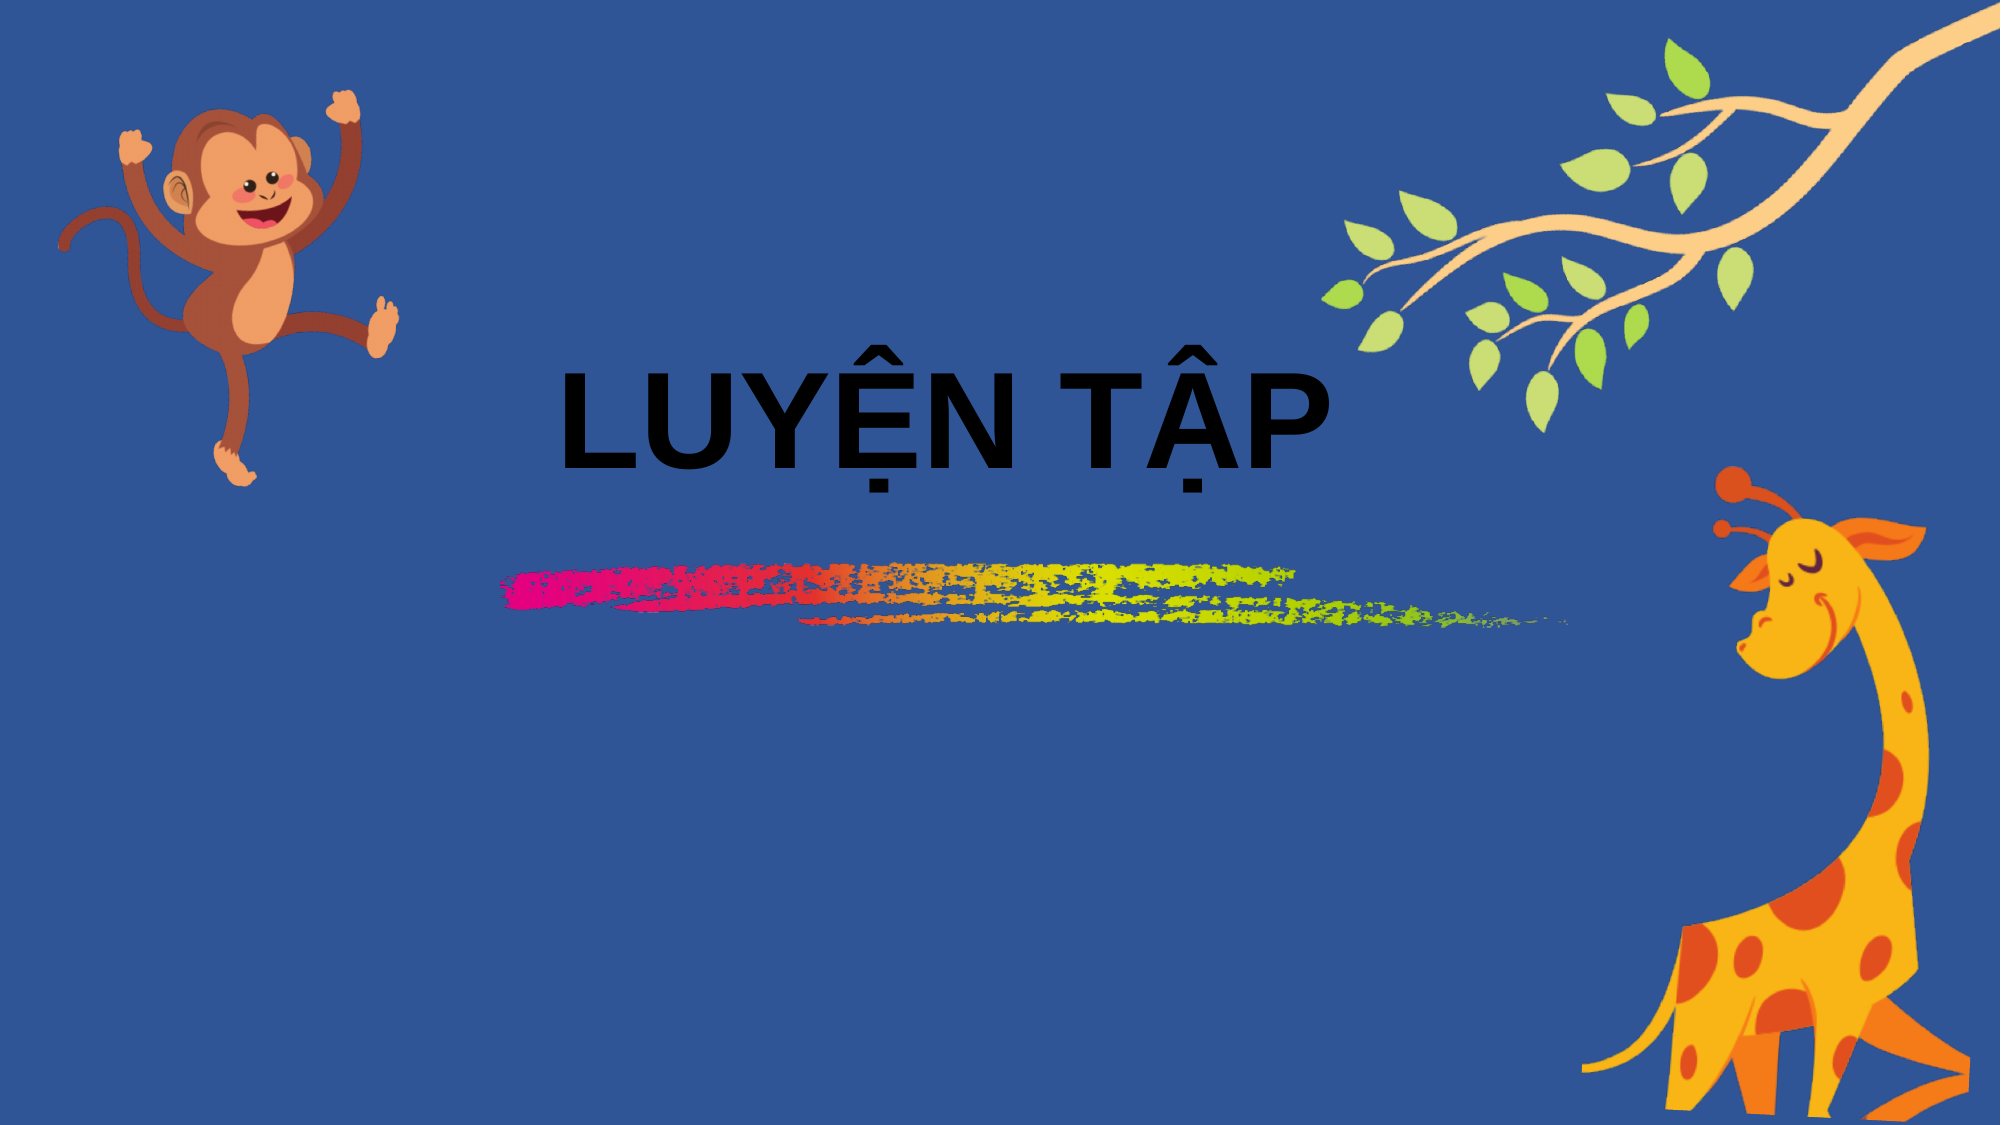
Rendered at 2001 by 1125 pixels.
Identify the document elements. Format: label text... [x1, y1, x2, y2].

picture [39, 62, 419, 507]
text_box LUYỆN TẬP [536, 321, 2000, 507]
picture [1283, 0, 2000, 493]
picture [451, 461, 2000, 1125]
